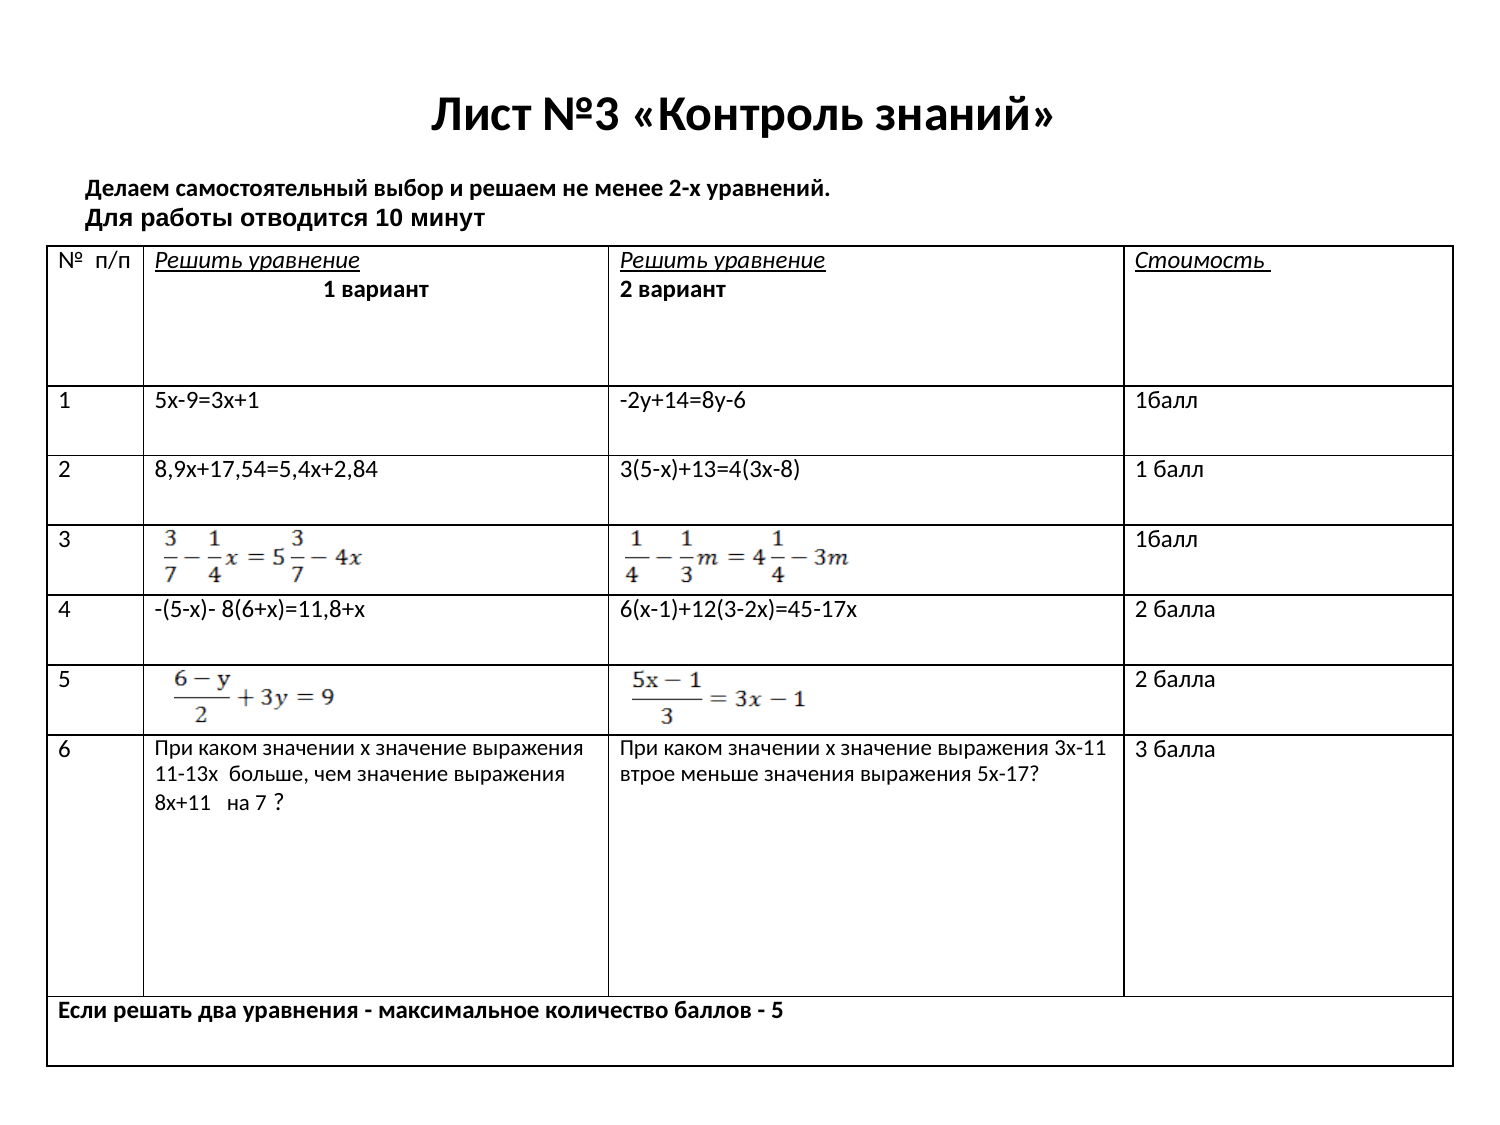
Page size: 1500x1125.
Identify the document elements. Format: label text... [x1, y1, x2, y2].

table_cell [609, 526, 624, 594]
table_cell 2 [48, 456, 143, 524]
picture [173, 667, 341, 730]
table_cell 3 [48, 526, 143, 594]
table_cell [804, 666, 1123, 734]
table_header Решить уравнение 2 вариант [609, 247, 1123, 385]
table_cell 1балл [1125, 387, 1452, 455]
table_cell [362, 526, 608, 594]
table_cell 3(5-х)+13=4(3х-8) [609, 456, 1123, 524]
text_box Делаем самостоятельный выбор и решаем не менее 2-х уравнений. Для работы отводится 10 минут [70, 164, 1454, 239]
table_cell 1 [48, 387, 143, 455]
table_header Стоимость [1125, 247, 1452, 385]
table_cell [609, 666, 633, 734]
table_cell При каком значении х значение выражения 11-13х больше, чем значение выражения 8х+11 на 7 ? [144, 736, 608, 996]
table_cell 6 [48, 736, 143, 996]
table_header № п/п [48, 247, 143, 385]
table_cell [144, 526, 162, 594]
table_cell 1 балл [1125, 456, 1452, 524]
picture [163, 527, 363, 589]
table_cell 5х-9=3х+1 [144, 387, 608, 455]
table_cell 8,9х+17,54=5,4х+2,84 [144, 456, 608, 524]
table_cell 2 балла [1125, 666, 1452, 734]
table_cell [339, 666, 608, 734]
table_cell [144, 666, 174, 734]
table_cell -2у+14=8у-6 [609, 387, 1123, 455]
table_header Решить уравнение 1 вариант [144, 247, 608, 385]
table_cell 6(х-1)+12(3-2х)=45-17х [609, 596, 1123, 664]
picture [632, 667, 807, 730]
table_cell [856, 526, 1123, 594]
table_cell Если решать два уравнения - максимальное количество баллов - 5 [48, 997, 1452, 1065]
table_cell При каком значении х значение выражения 3х-11 втрое меньше значения выражения 5х-17? [609, 736, 1123, 996]
picture [625, 527, 856, 589]
title Лист №3 «Контроль знаний» [70, 46, 1421, 164]
table_cell 1балл [1125, 526, 1452, 594]
table_cell 4 [48, 596, 143, 664]
table_cell 2 балла [1125, 596, 1452, 664]
table_cell 5 [48, 666, 143, 734]
table_cell -(5-x)- 8(6+х)=11,8+х [144, 596, 608, 664]
table_cell 3 балла [1125, 736, 1452, 996]
